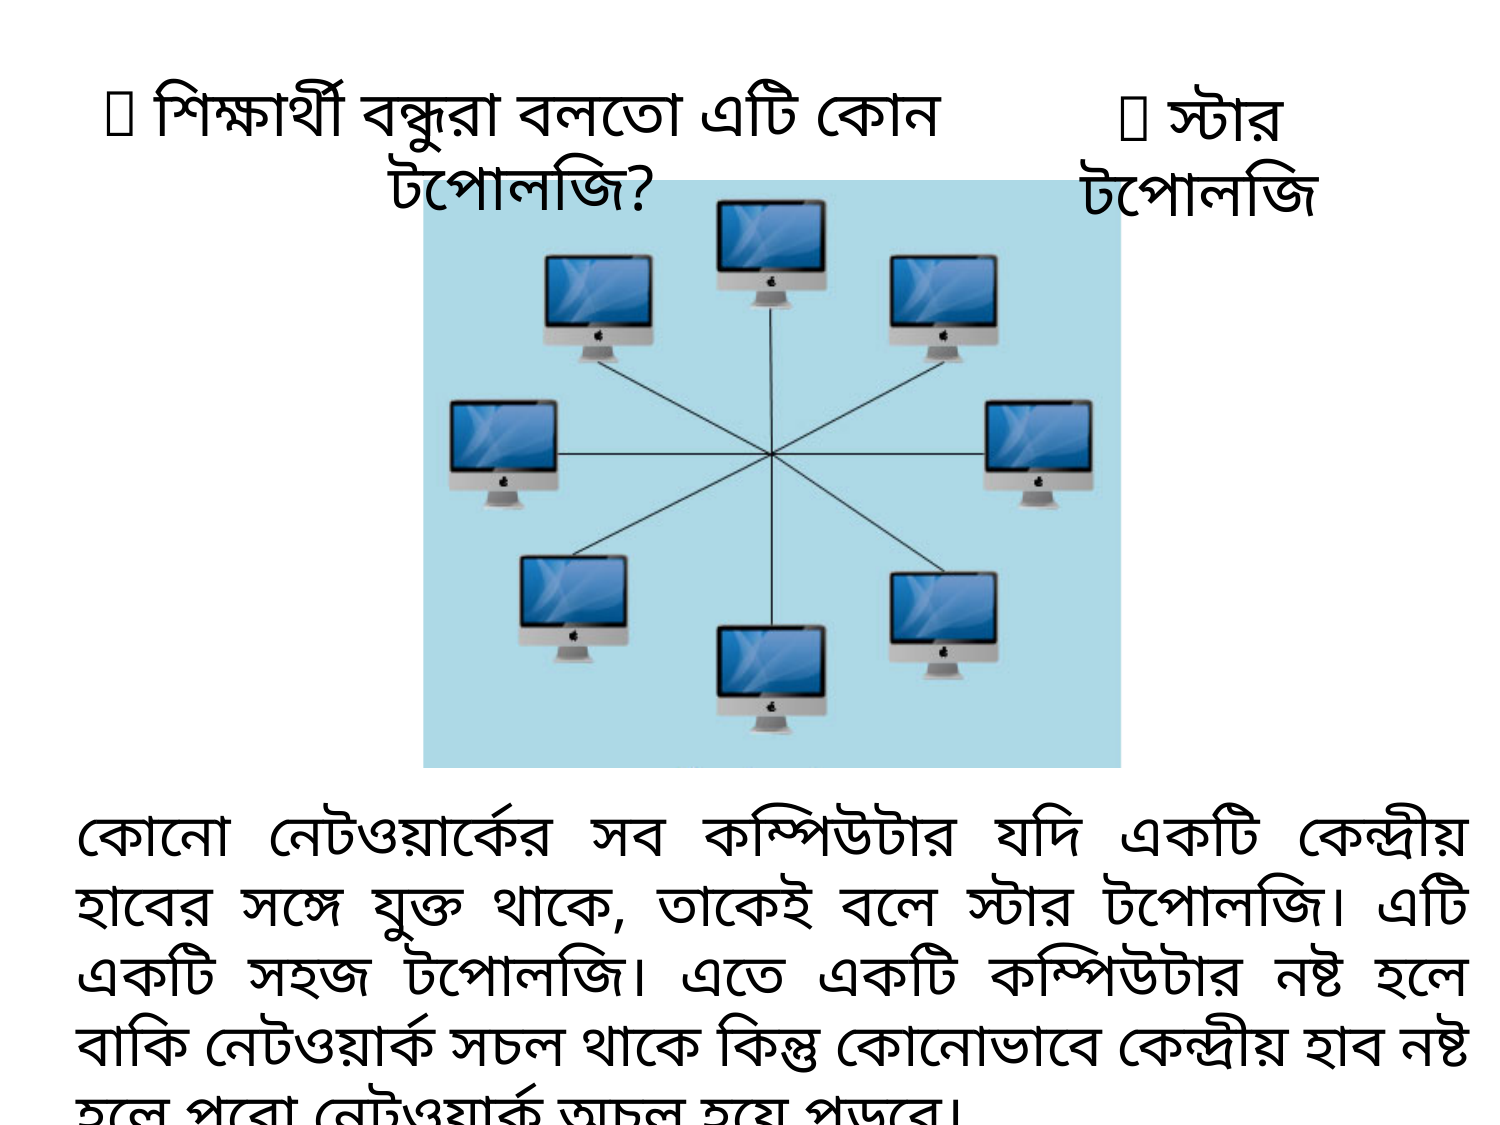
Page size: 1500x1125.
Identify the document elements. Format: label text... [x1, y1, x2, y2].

text_box  স্টার টপোলজি [999, 71, 1400, 236]
text_box  শিক্ষার্থী বন্ধুরা বলতো এটি কোন টপোলজি? [43, 66, 1000, 231]
picture [423, 180, 1123, 768]
text_box কোনো নেটওয়ার্কের সব কম্পিউটার যদি একটি কেন্দ্রীয় হাবের সঙ্গে যুক্ত থাকে, তাকেই বলে স্টার টপোলজি। এটি একটি সহজ টপোলজি। এতে একটি কম্পিউটার নষ্ট হলে বাকি নেটওয়ার্ক সচল থাকে কিন্তু কোনোভাবে কেন্দ্রীয় হাব নষ্ট হলে পুরো নেটওয়ার্ক অচল হয়ে পড়বে। [62, 790, 1484, 1125]
